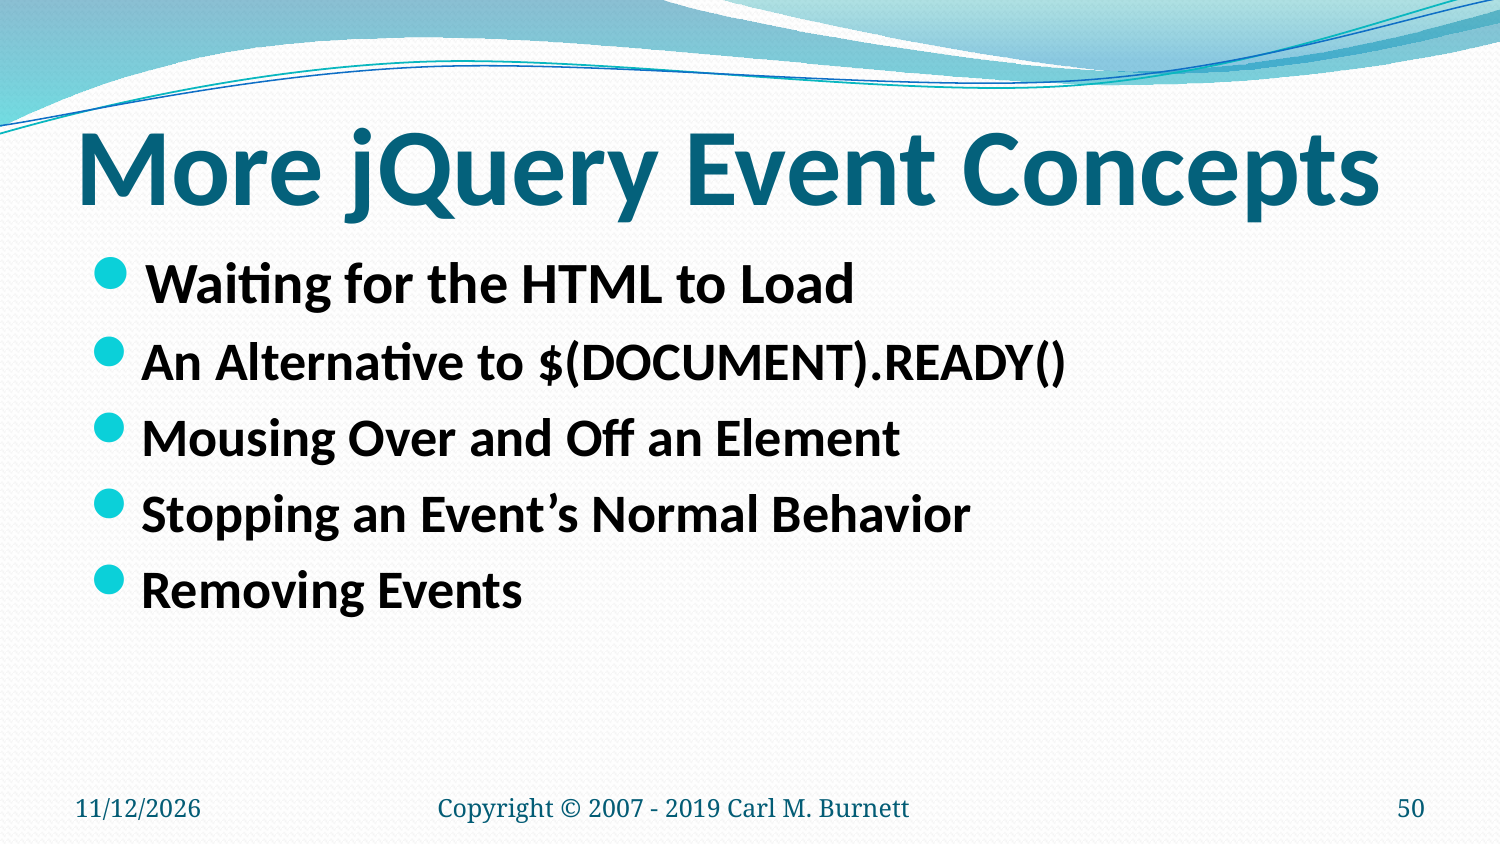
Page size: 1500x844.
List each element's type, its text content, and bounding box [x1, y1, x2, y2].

slide_number 50 [1299, 782, 1425, 827]
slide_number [75, 782, 425, 827]
footer Copyright © 2007 - 2019 Carl M. Burnett [437, 782, 988, 827]
list Waiting for the HTML to Load An Alternative to $(DOCUMENT).READY() Mousing Over and Off an Element Stopping an Event’s Normal Behavior Removing Events [75, 238, 1425, 779]
title More jQuery Event Concepts [75, 86, 1425, 228]
